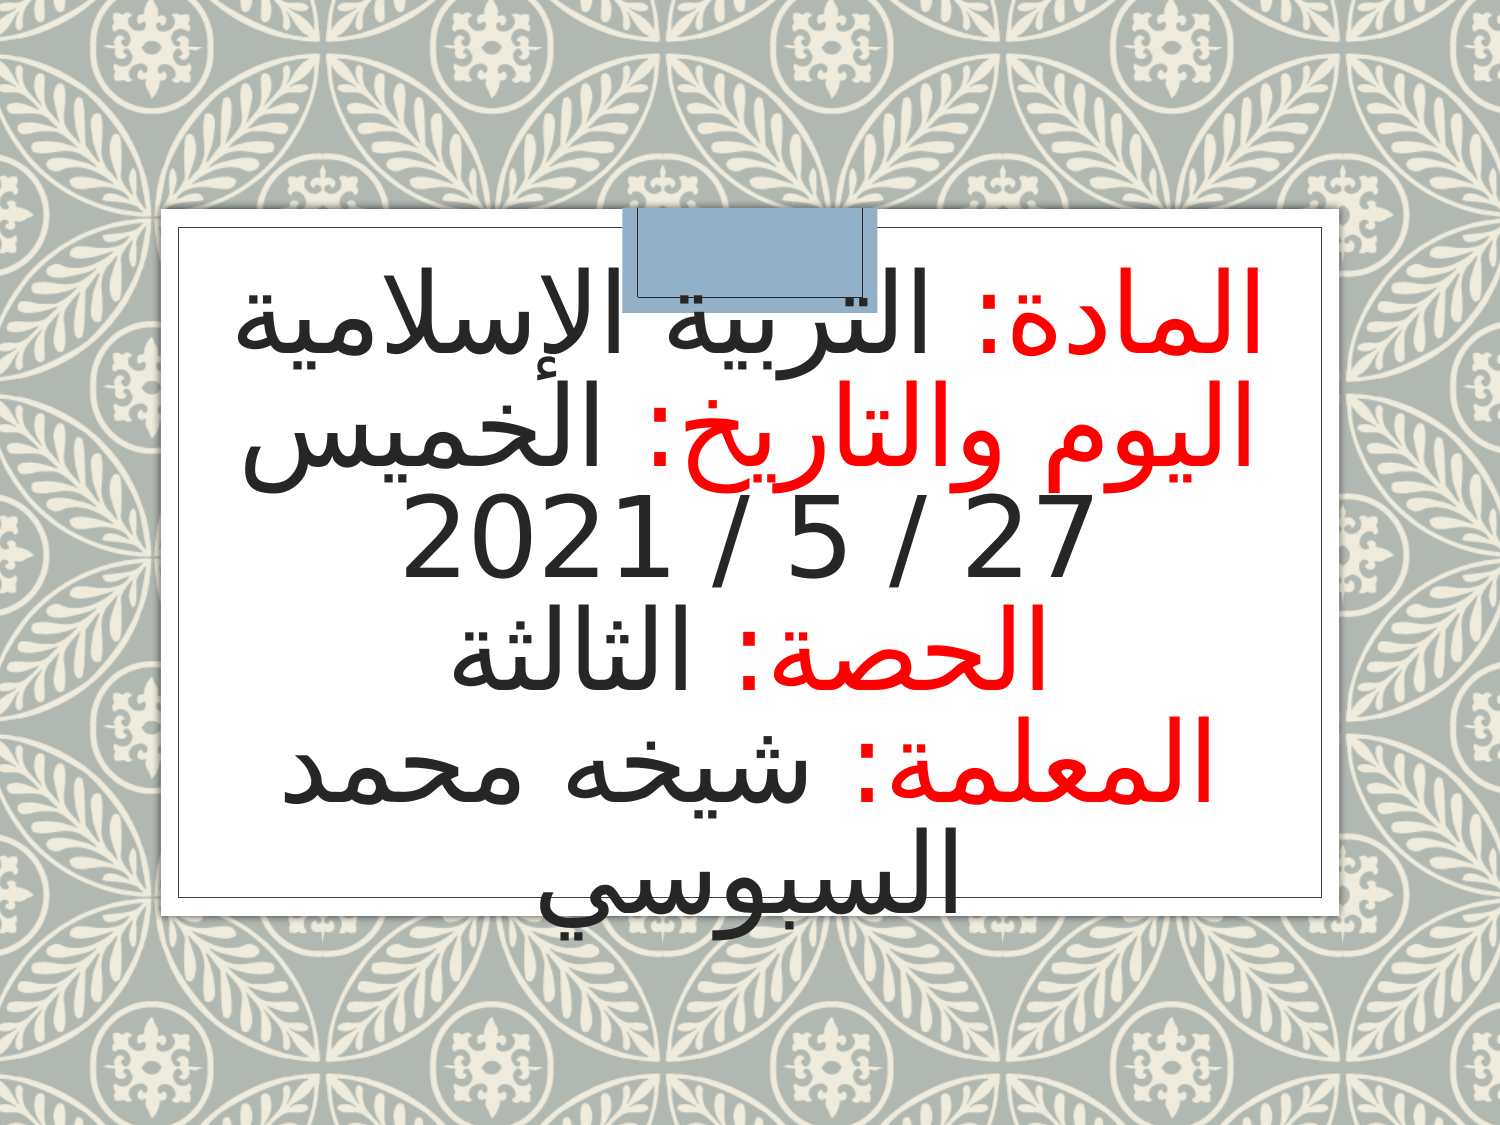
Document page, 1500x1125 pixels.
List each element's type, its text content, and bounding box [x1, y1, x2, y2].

title المادة: التربية الإسلامية اليوم والتاريخ: الخميس 27 / 5 / 2021 الحصة: الثالثة المعلمة: شيخه محمد السبوسي [192, 343, 1308, 858]
